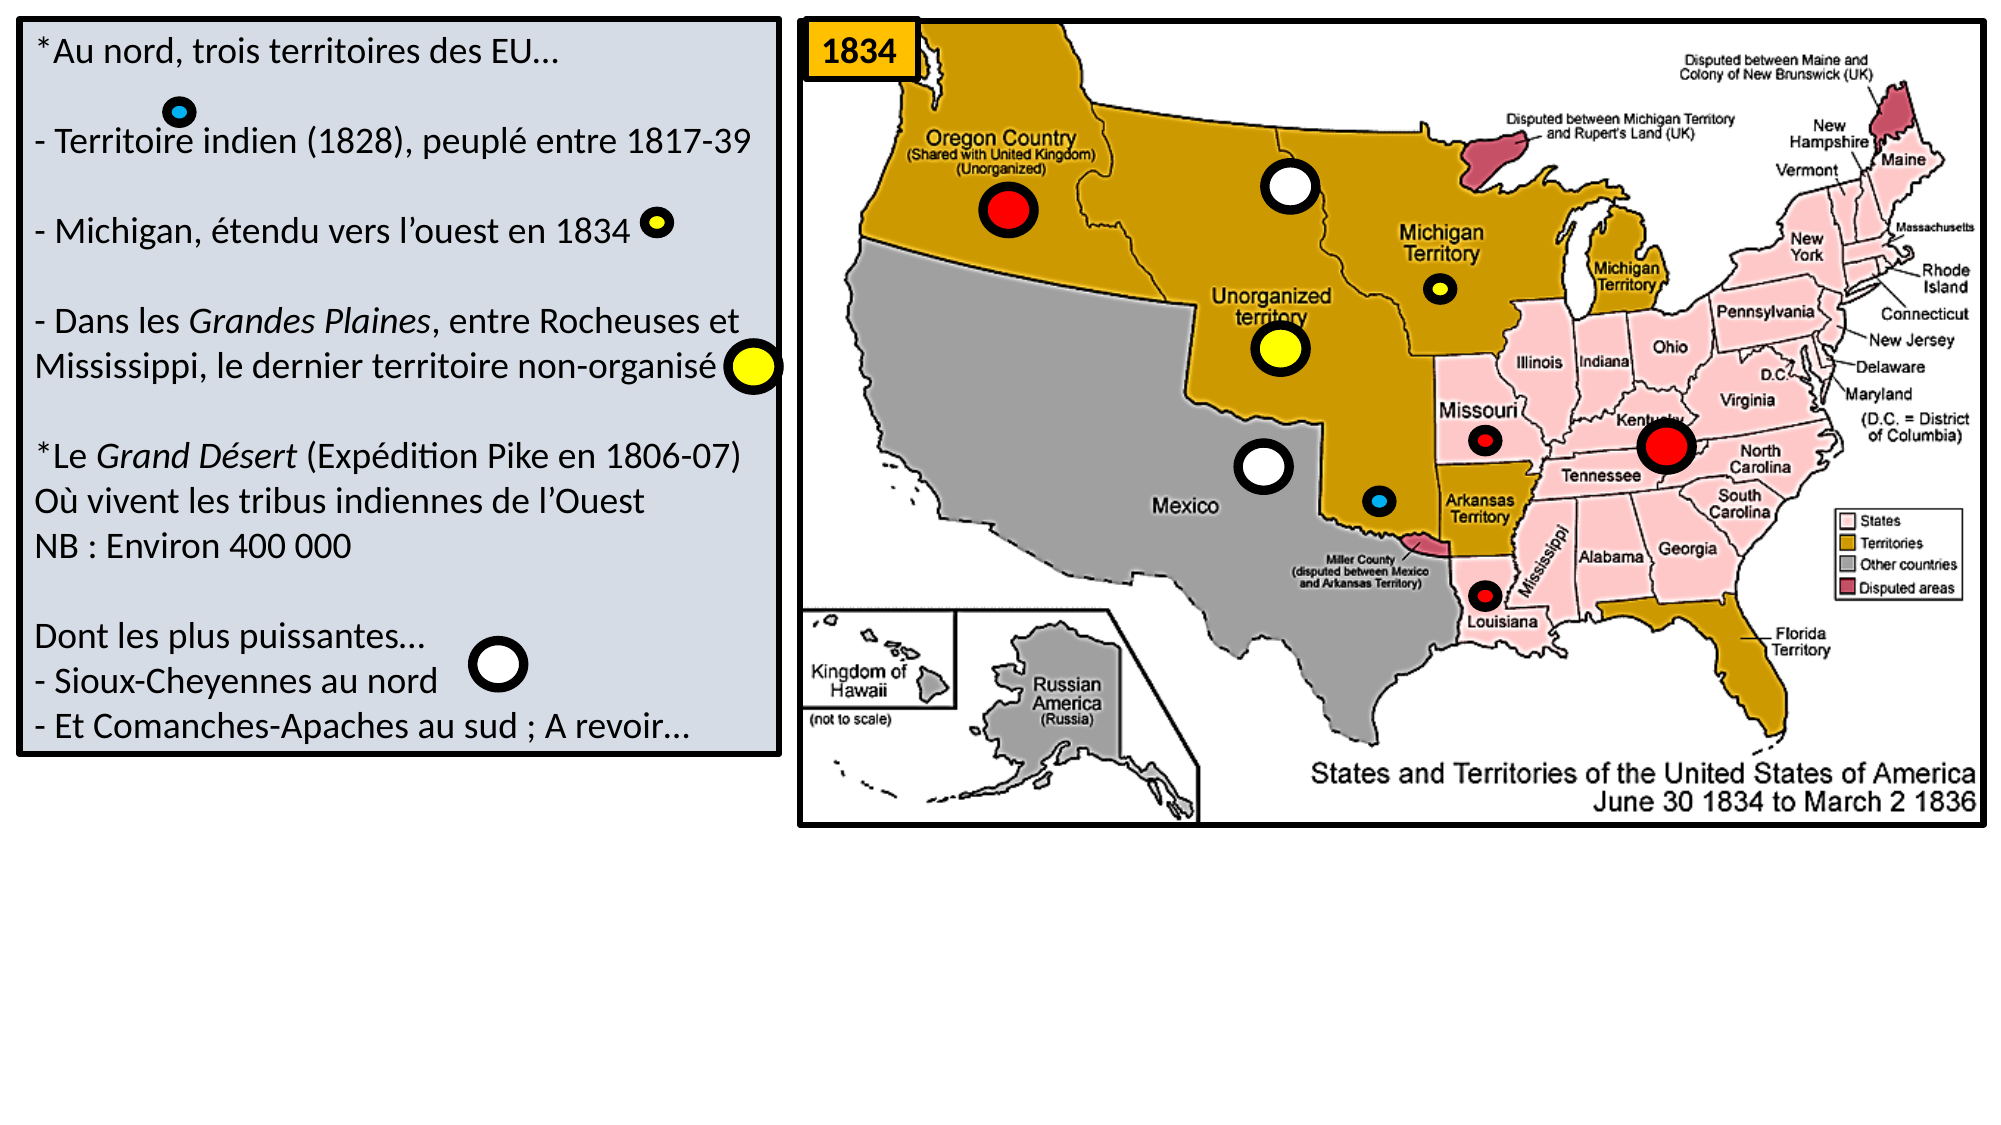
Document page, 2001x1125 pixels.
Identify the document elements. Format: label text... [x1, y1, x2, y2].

text_box *Au nord, trois territoires des EU… - Territoire indien (1828), peuplé entre 1817-39 - Michigan, étendu vers l’ouest en 1834 - Dans les Grandes Plaines, entre Rocheuses et Mississippi, le dernier territoire non-organisé *Le Grand Désert (Expédition Pike en 1806-07) Où vivent les tribus indiennes de l’Ouest NB : Environ 400 000 Dont les plus puissantes… - Sioux-Cheyennes au nord - Et Comanches-Apaches au sud ; A revoir… [19, 19, 779, 754]
picture [803, 24, 1981, 822]
text_box [726, 341, 781, 392]
text_box [165, 100, 193, 125]
text_box [471, 639, 525, 689]
text_box 1834 [806, 19, 918, 24]
text_box [643, 210, 671, 235]
